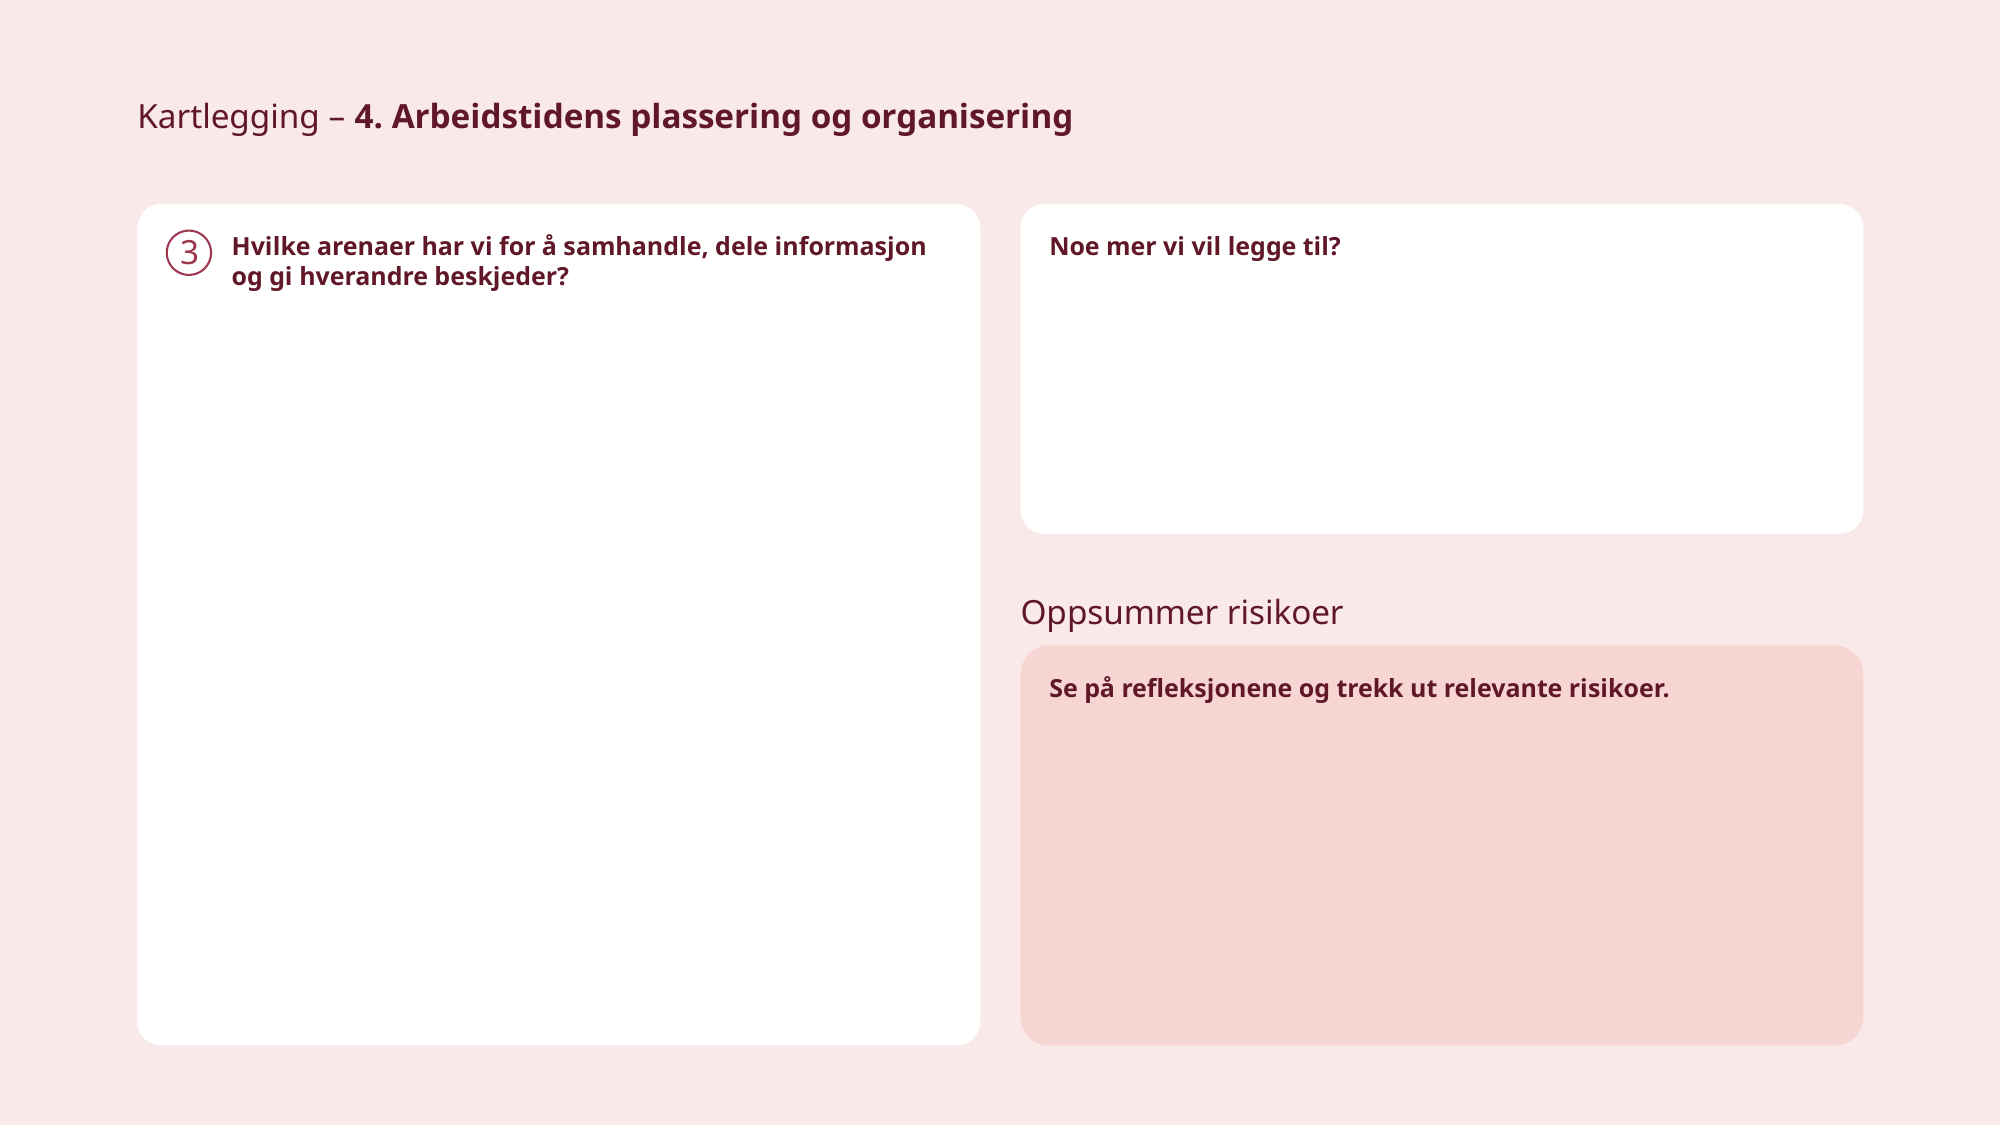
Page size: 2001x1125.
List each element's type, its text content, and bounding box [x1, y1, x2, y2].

list Hvilke arenaer har vi for å samhandle, dele informasjon og gi hverandre beskjeder? [231, 230, 943, 305]
list Kartlegging – 4. Arbeidstidens plassering og organisering [137, 79, 1412, 161]
list Se på refleksjonene og trekk ut relevante risikoer. [1049, 672, 1817, 747]
list Oppsummer risikoer [1020, 575, 1863, 658]
list Noe mer vi vil legge til? [1049, 230, 1817, 305]
